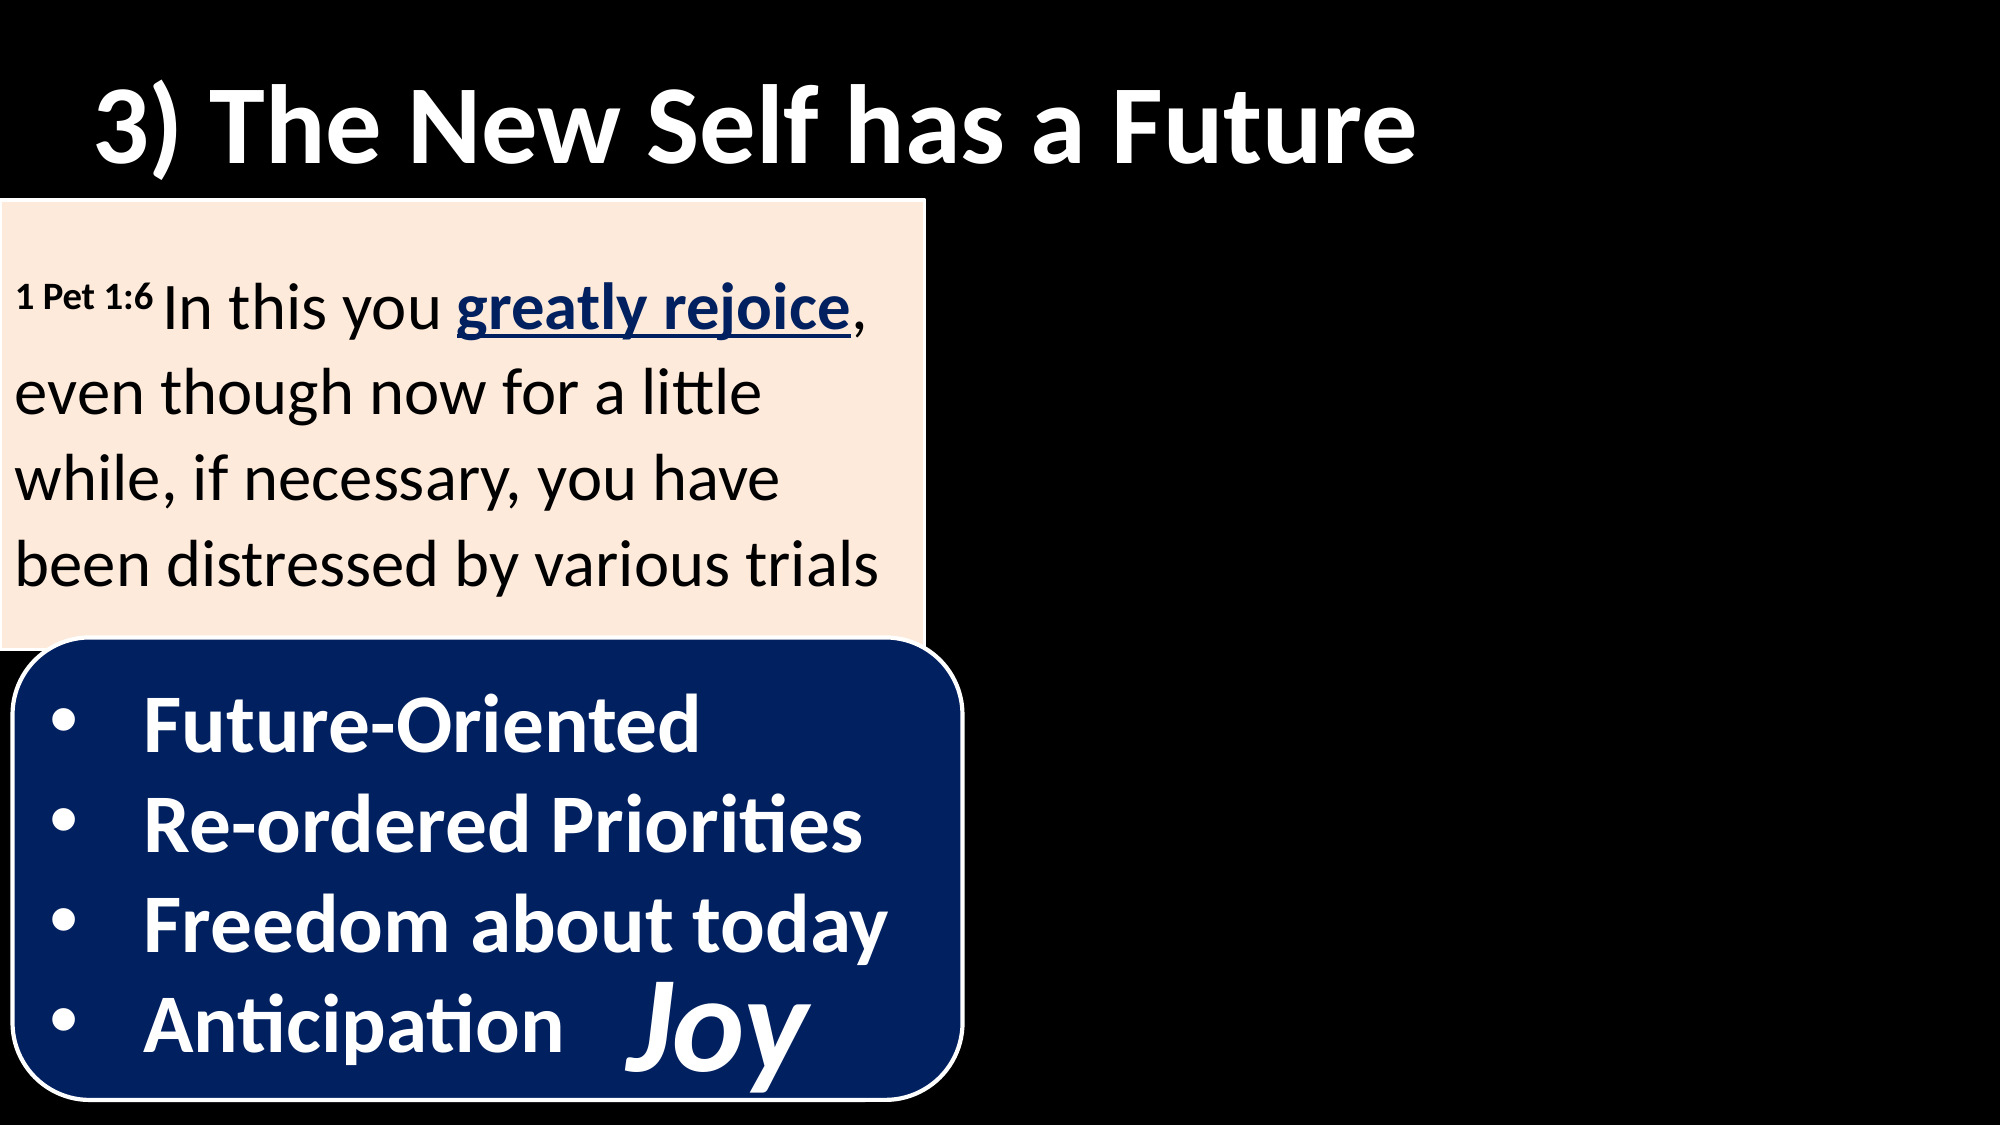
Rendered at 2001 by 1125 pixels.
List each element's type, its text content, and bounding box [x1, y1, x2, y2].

text_box Joy [559, 972, 878, 1061]
text_box Future-Oriented Re-ordered Priorities Freedom about today Anticipation [10, 635, 965, 1103]
text_box 1 Pet 1:6 In this you greatly rejoice, even though now for a little while, if necessary, you have been distressed by various trials [0, 198, 927, 652]
text_box 3) The New Self has a Future [0, 35, 1540, 203]
